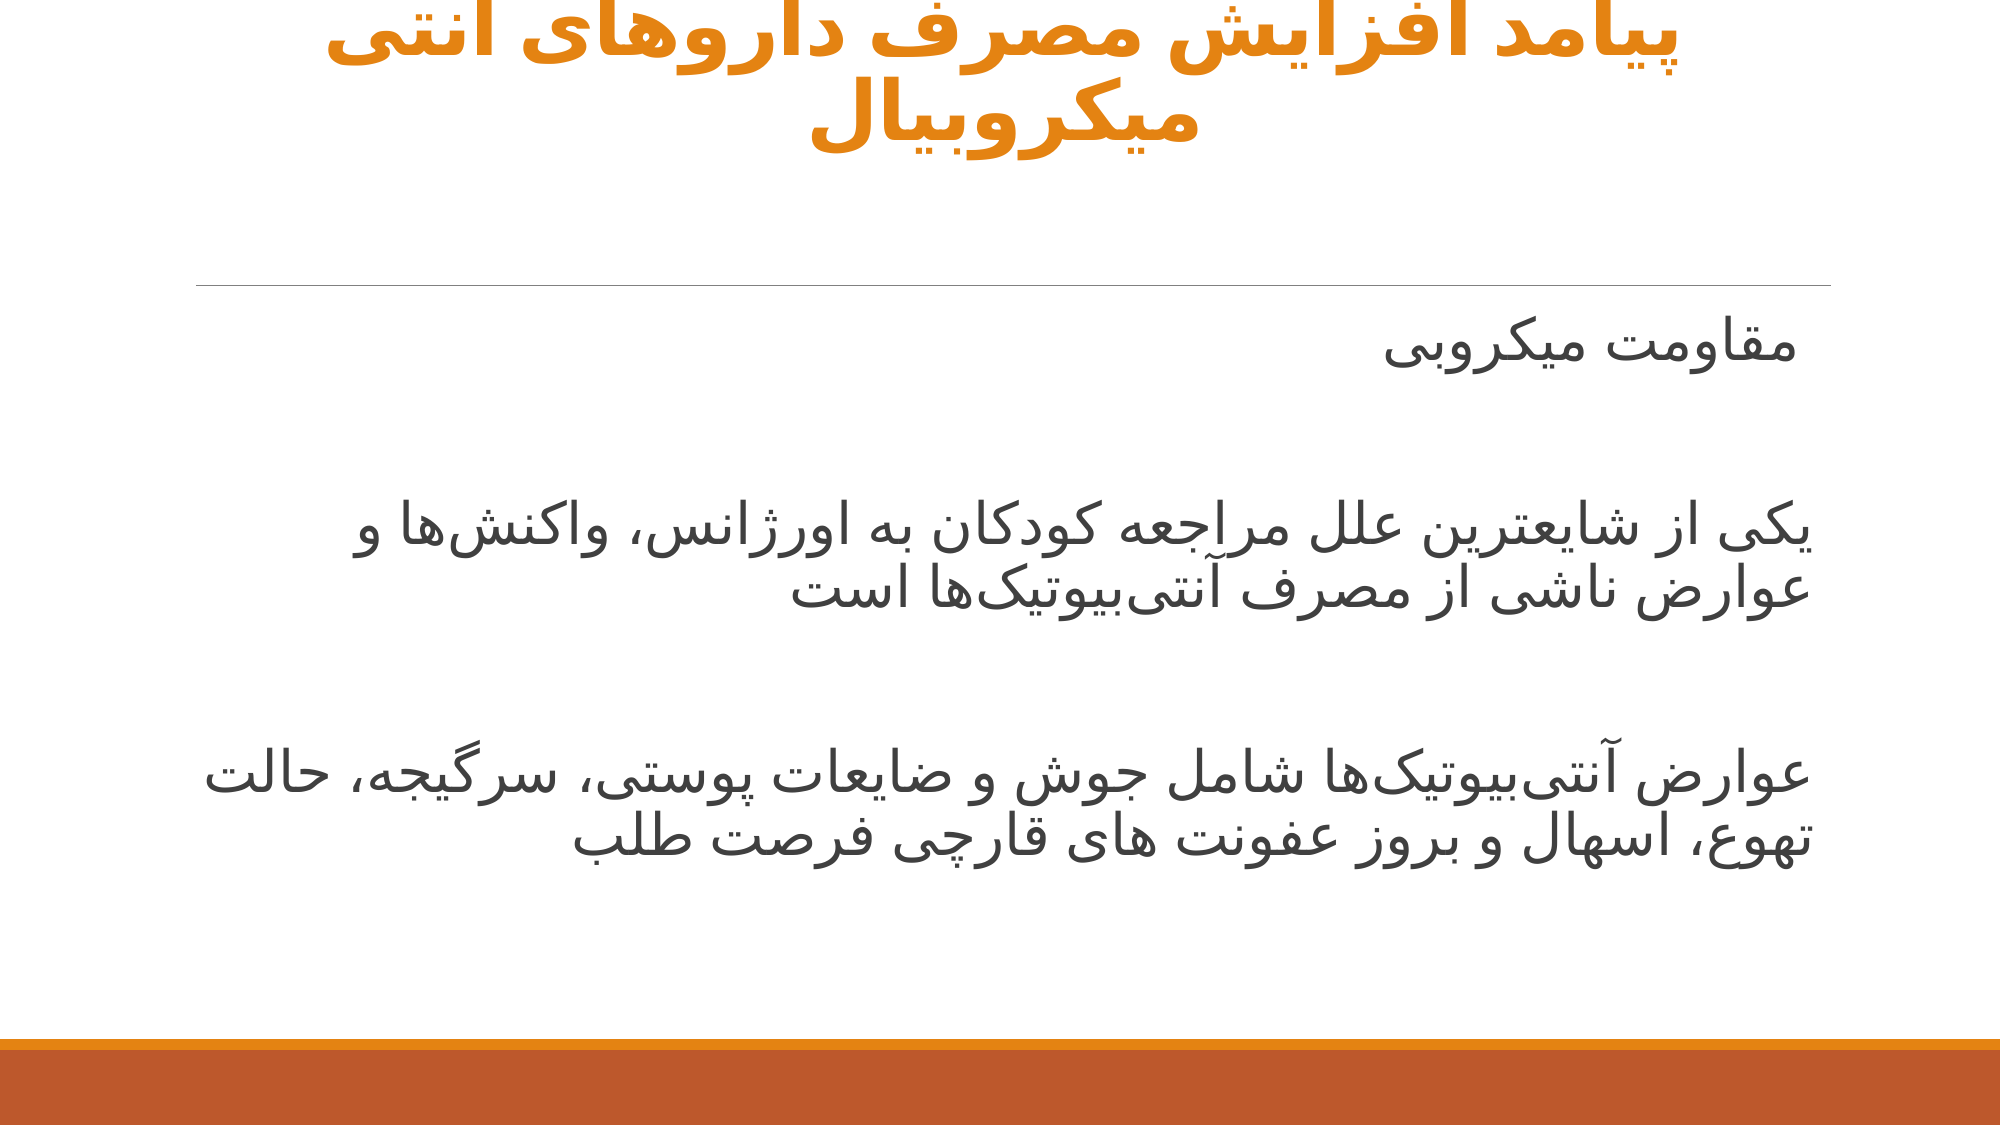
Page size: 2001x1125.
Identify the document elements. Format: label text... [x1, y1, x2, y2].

list مقاومت میکروبی یکی از شایعترین علل مراجعه کودکان به اورژانس، واکنش‌ها و عوارض ناشی از مصرف آنتی‌بیوتیک‌ها است عوارض آنتی‌بیوتیک‌ها شامل جوش و ضایعات پوستی، سرگیجه، حالت تهوع، اسهال و بروز عفونت های قارچی فرصت طلب [180, 302, 1830, 963]
title پیامد افزایش مصرف داروهای آنتی میکروبیال [180, 47, 1830, 285]
